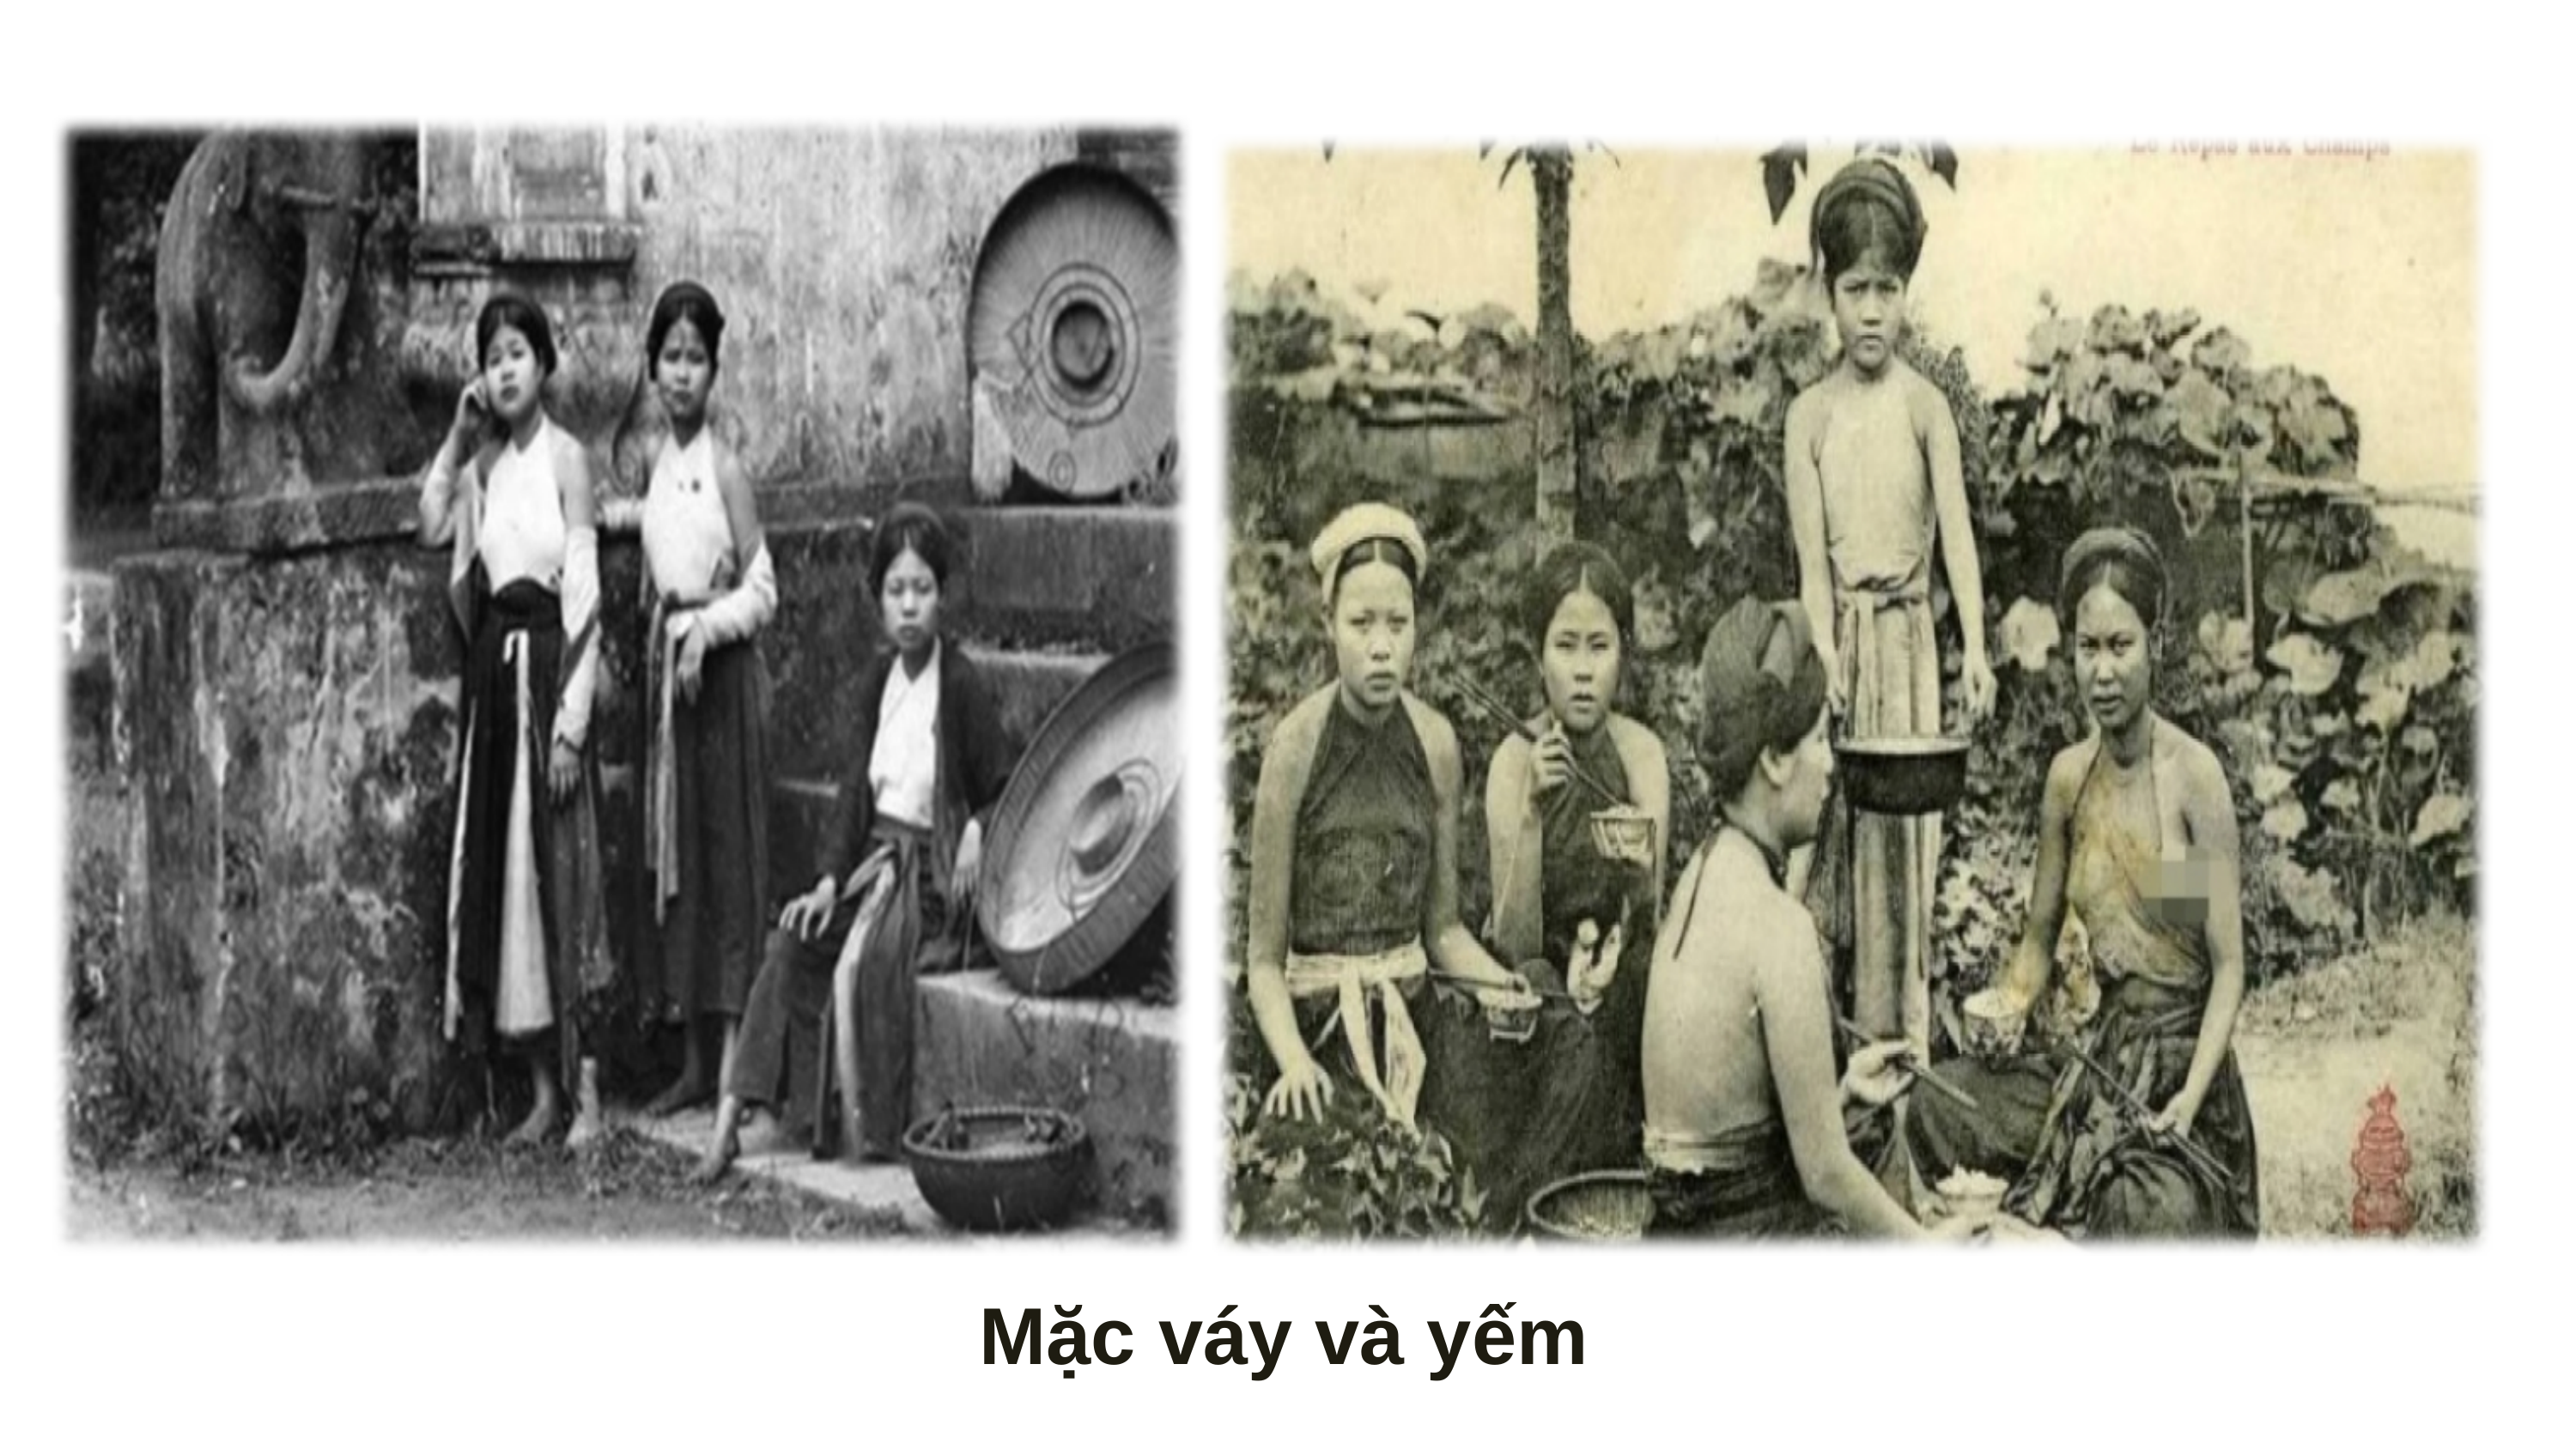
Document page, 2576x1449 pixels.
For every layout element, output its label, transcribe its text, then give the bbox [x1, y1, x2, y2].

text_box Mặc váy và yếm [75, 1255, 2493, 1381]
picture [1212, 133, 2494, 1256]
picture [52, 115, 1194, 1256]
